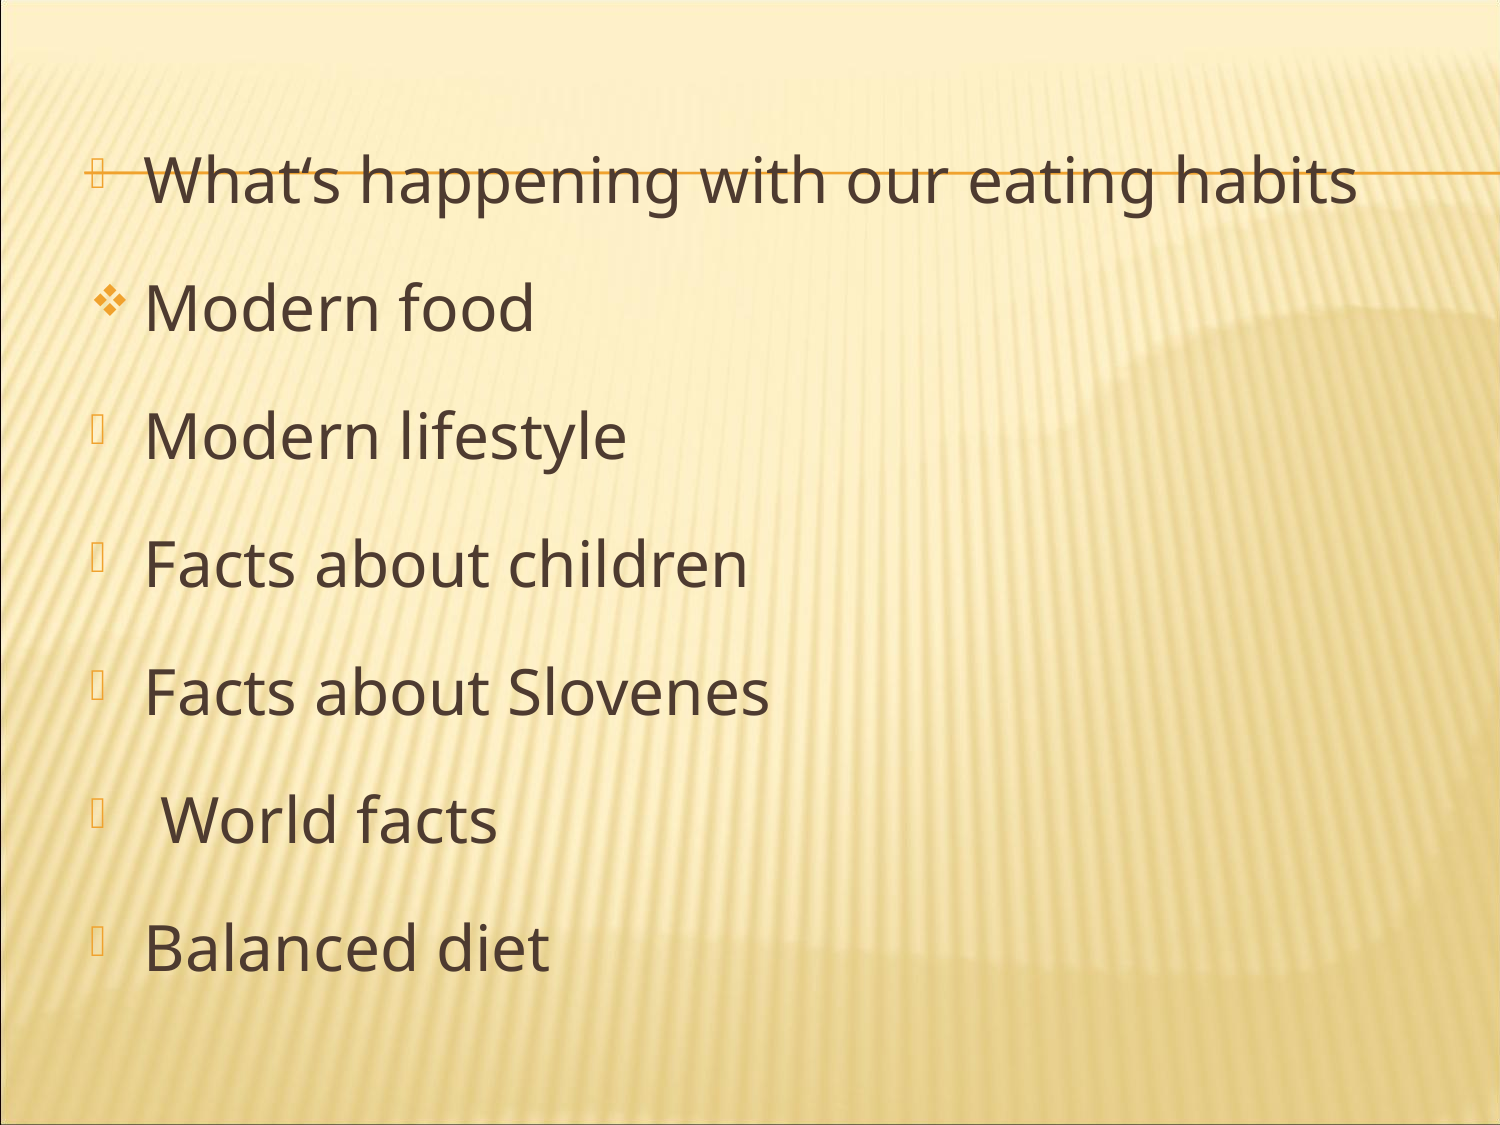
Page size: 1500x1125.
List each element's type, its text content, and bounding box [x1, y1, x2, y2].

list What‘s happening with our eating habits Modern food Modern lifestyle Facts about children Facts about Slovenes World facts Balanced diet [75, 93, 1425, 1005]
picture [0, 0, 1500, 1125]
